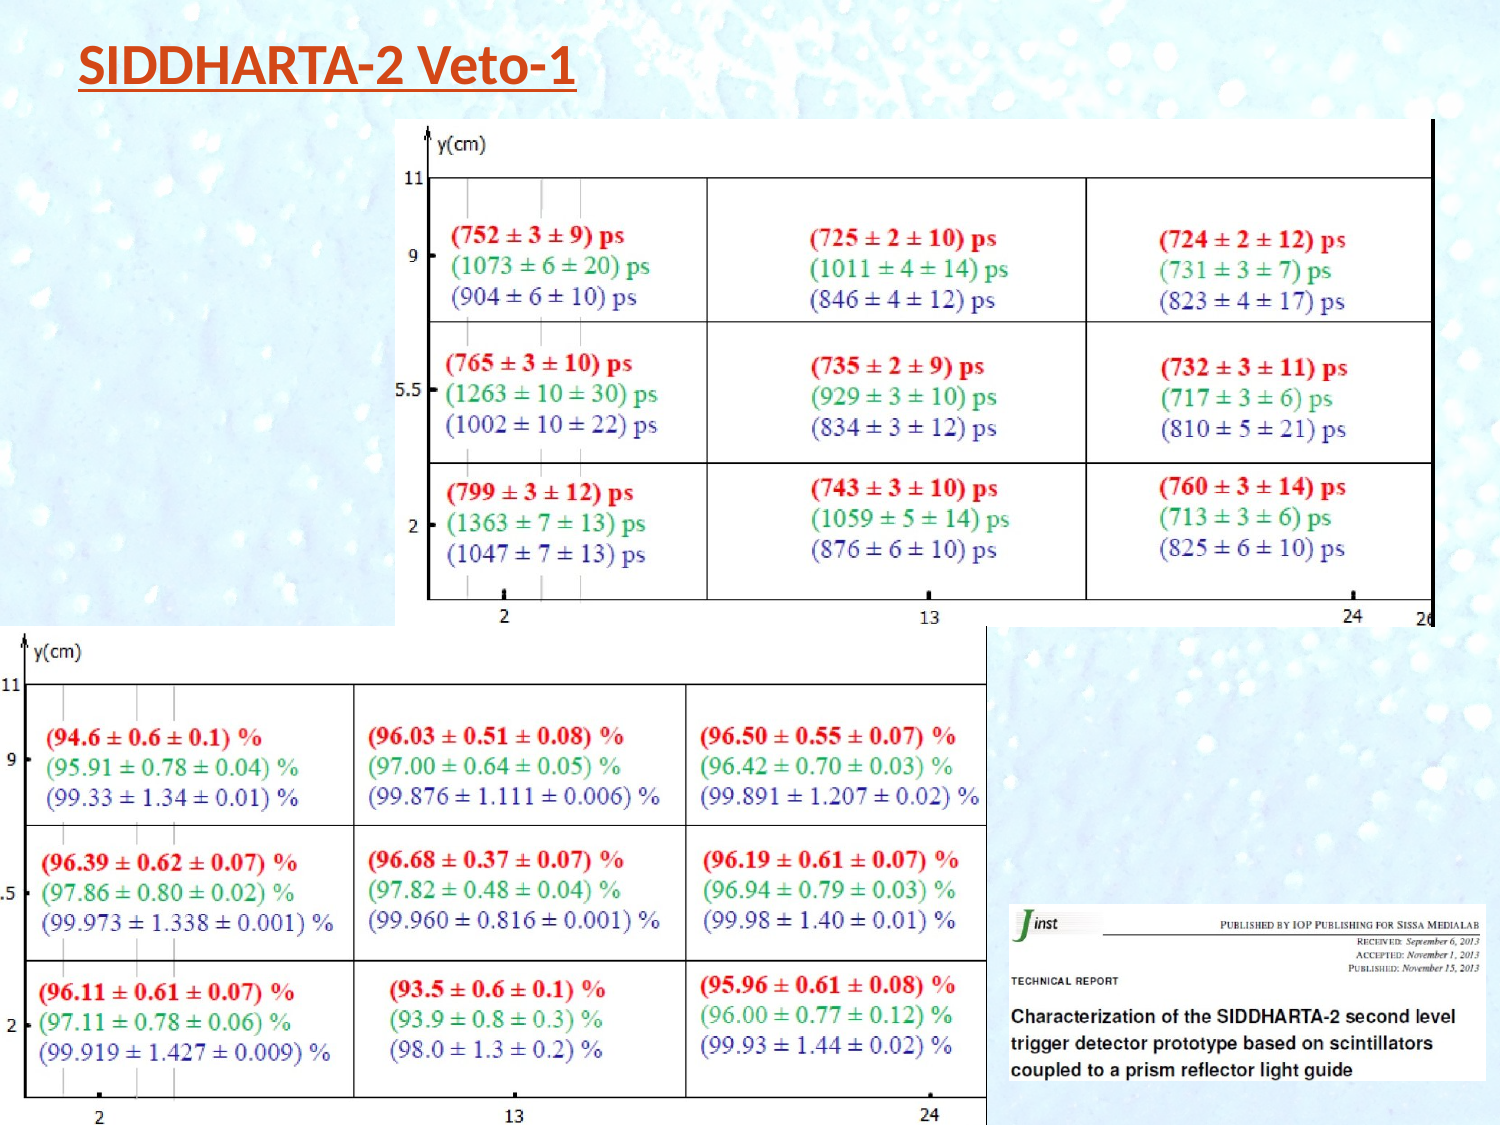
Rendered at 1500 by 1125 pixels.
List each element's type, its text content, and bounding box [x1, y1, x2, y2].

picture [1009, 904, 1486, 1081]
text_box SIDDHARTA-2 Veto-1 [63, 19, 592, 104]
picture [0, 118, 1435, 1125]
